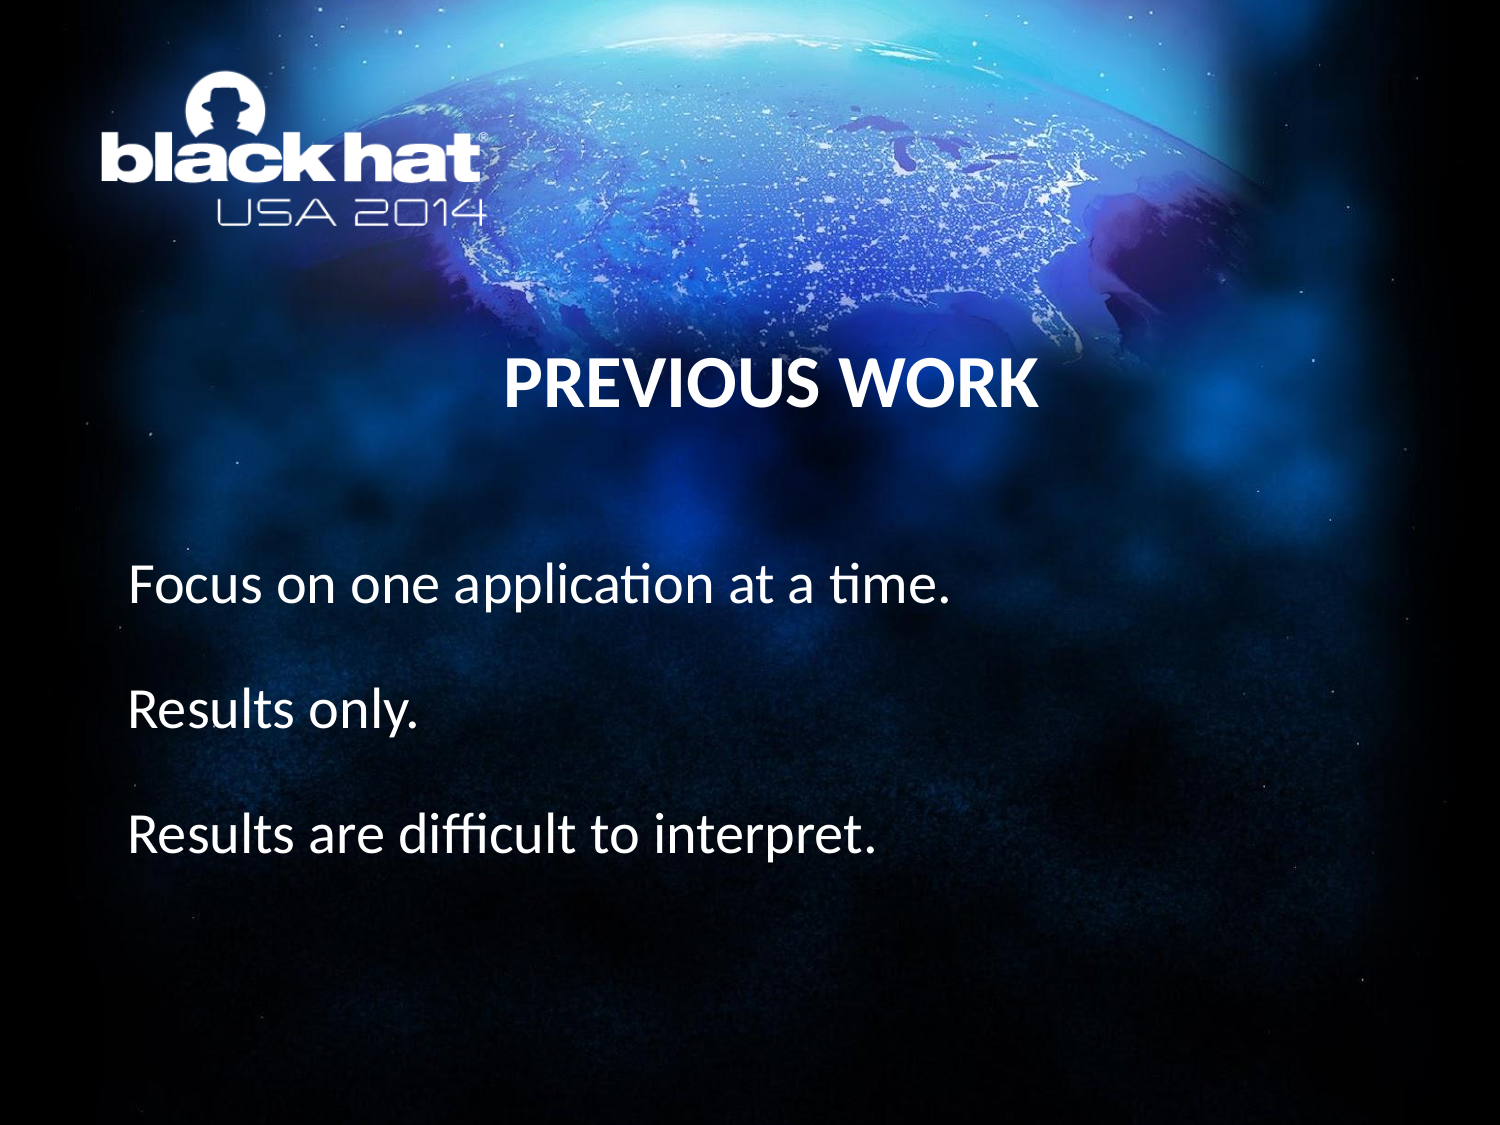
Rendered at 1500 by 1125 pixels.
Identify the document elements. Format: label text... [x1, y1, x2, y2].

text_box Results only. [112, 662, 1388, 749]
text_box PREVIOUS WORK [488, 324, 1060, 431]
picture [0, 0, 1500, 1125]
text_box Focus on one application at a time. [113, 537, 1389, 624]
text_box Results are difficult to interpret. [112, 787, 1388, 874]
